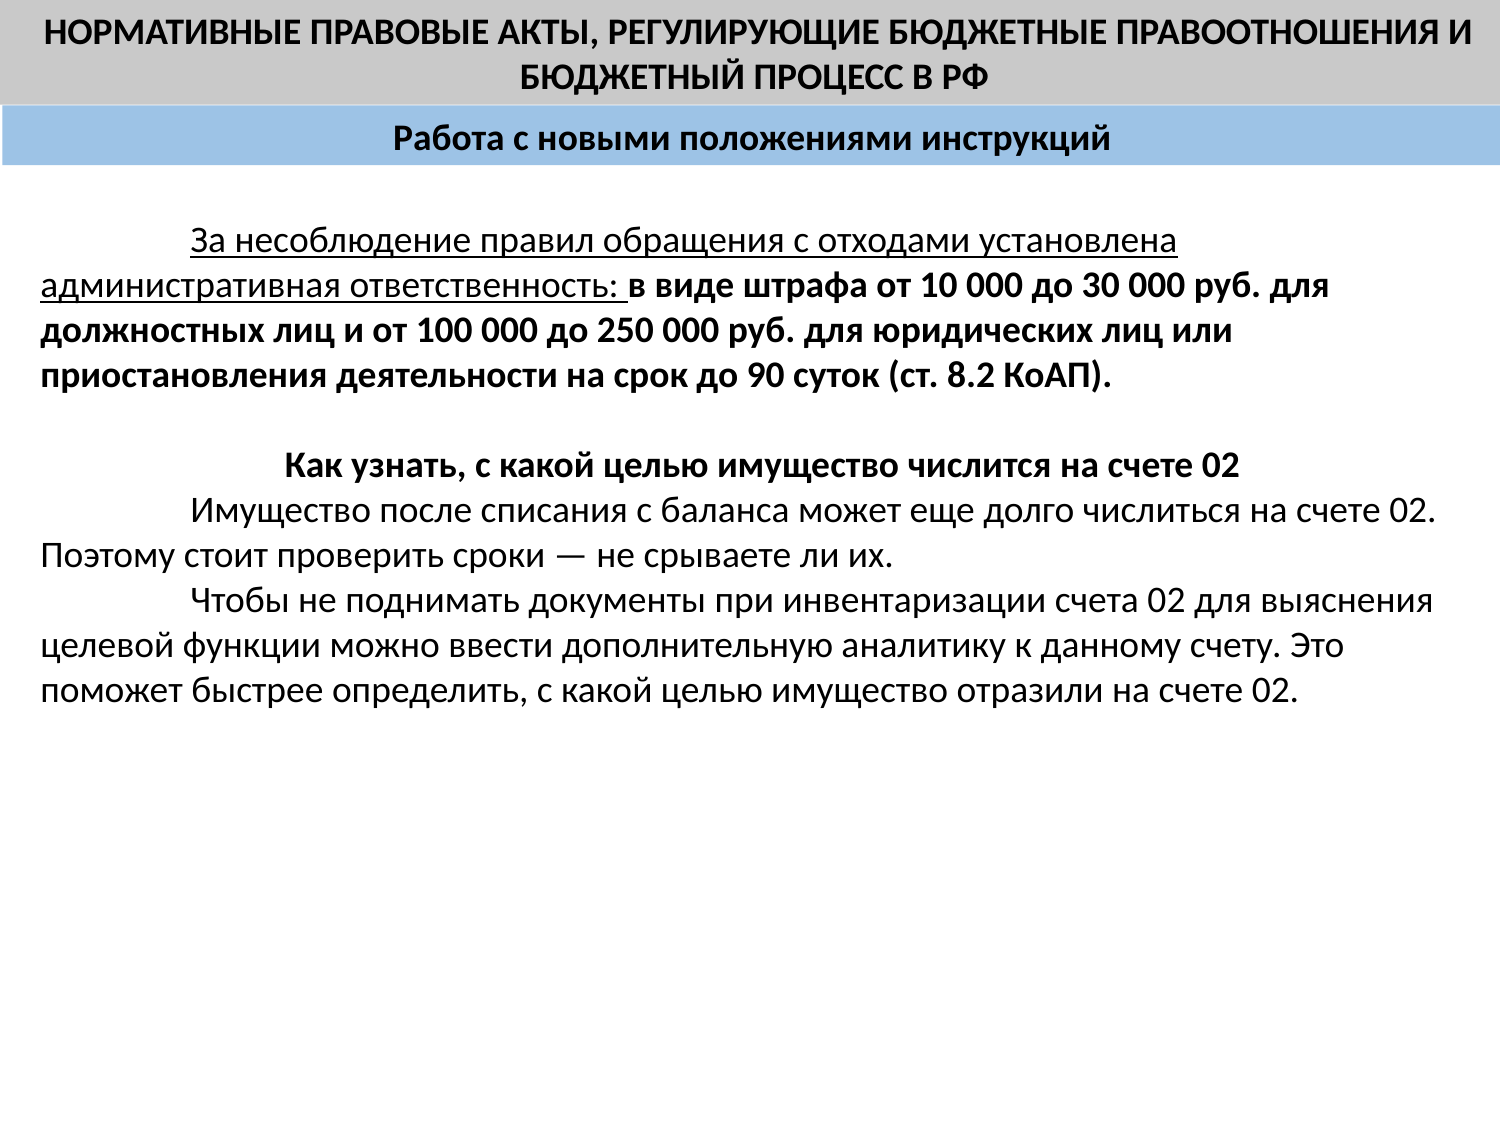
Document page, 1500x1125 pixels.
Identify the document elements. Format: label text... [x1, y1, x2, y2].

text_box За несоблюдение правил обращения с отходами установлена административная ответственность: в виде штрафа от 10 000 до 30 000 руб. для должностных лиц и от 100 000 до 250 000 руб. для юридических лиц или приостановления деятельности на срок до 90 суток (ст. 8.2 КоАП). Как узнать, с какой целью имущество числится на счете 02 Имущество после списания с баланса может еще долго числиться на счете 02. Поэтому стоит проверить сроки — не срываете ли их. Чтобы не поднимать документы при инвентаризации счета 02 для выяснения целевой функции можно ввести дополнительную аналитику к данному счету. Это поможет быстрее определить, с какой целью имущество отразили на счете 02. [25, 208, 1500, 718]
text_box Работа с новыми положениями инструкций [2, 105, 1500, 166]
text_box НОРМАТИВНЫЕ ПРАВОВЫЕ АКТЫ, РЕГУЛИРУЮЩИЕ БЮДЖЕТНЫЕ ПРАВООТНОШЕНИЯ И БЮДЖЕТНЫЙ ПРОЦЕСС В РФ [0, 0, 1500, 105]
